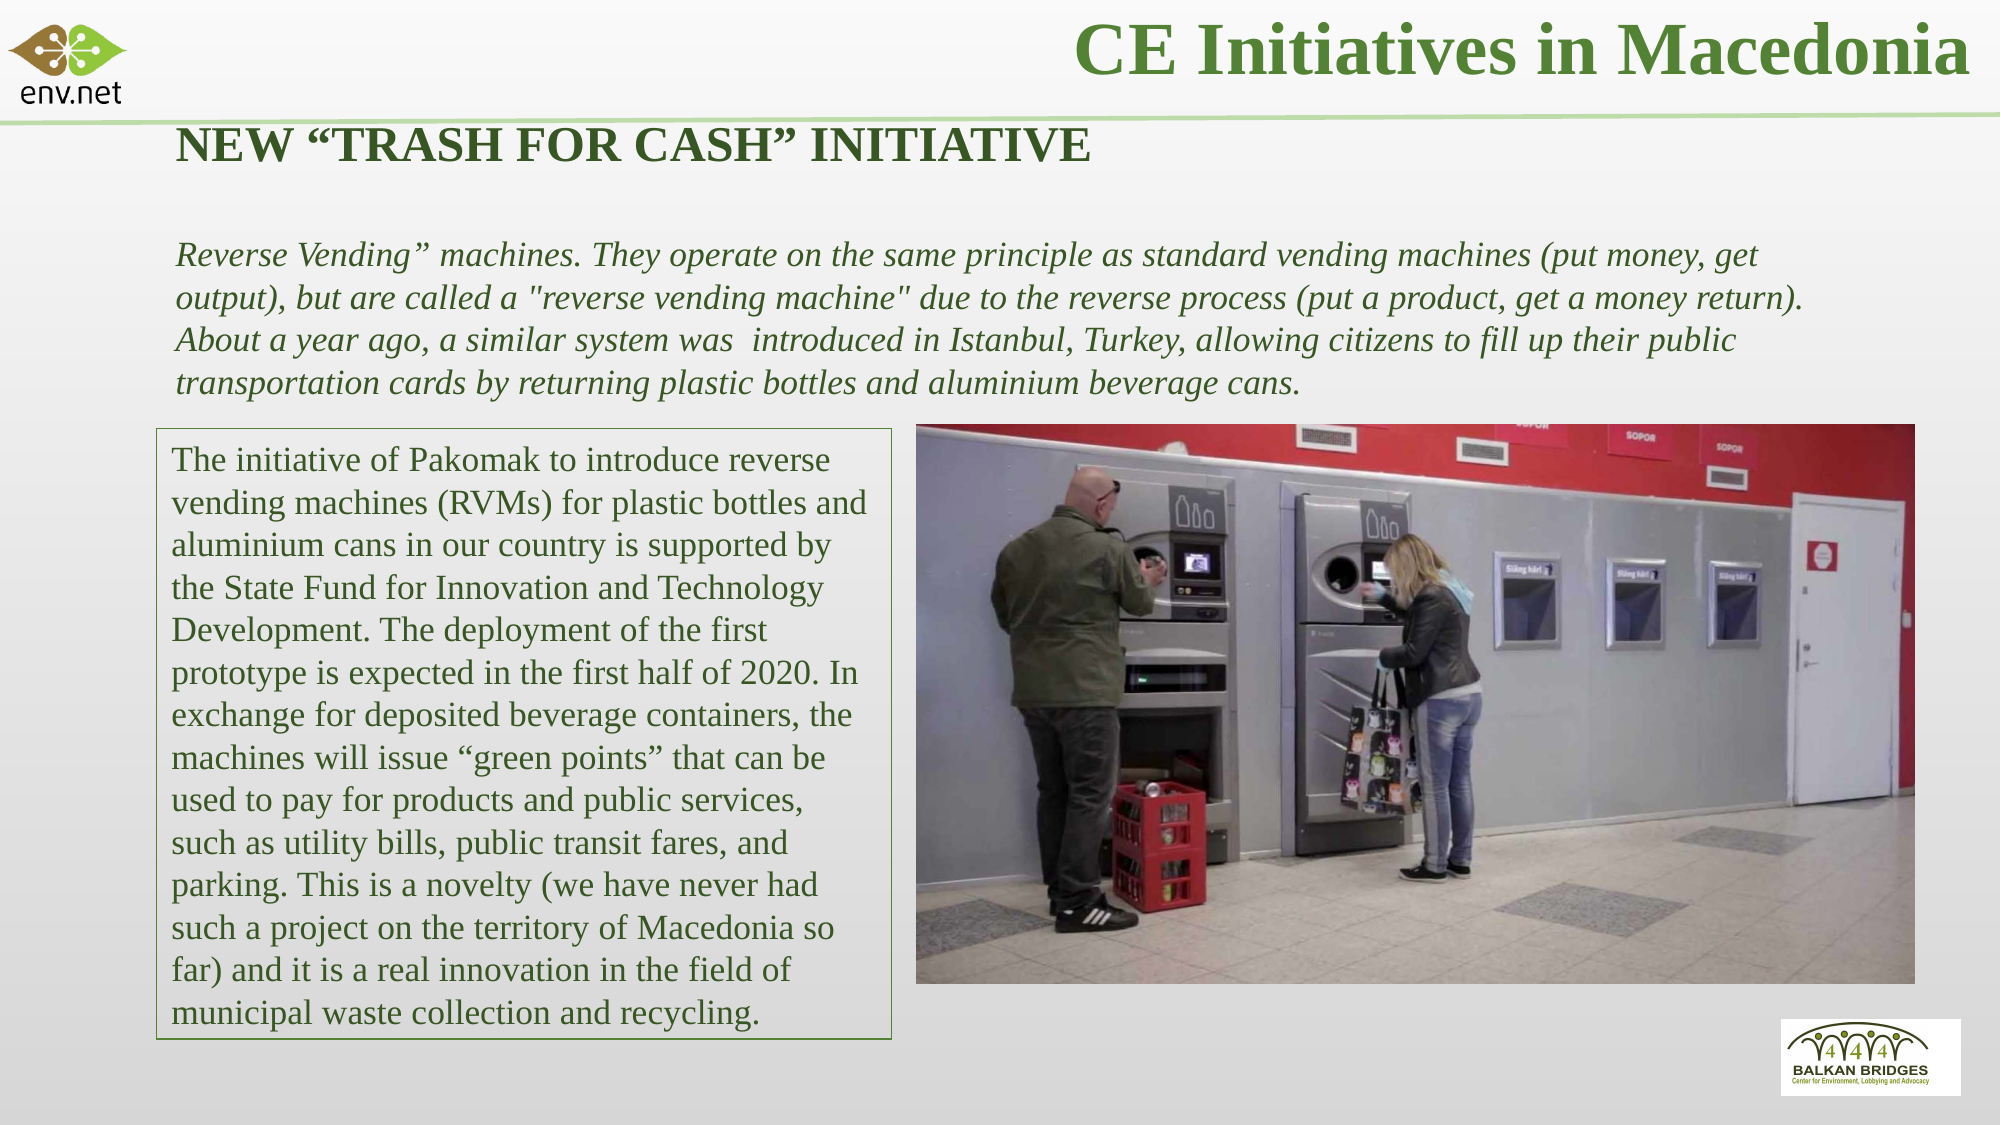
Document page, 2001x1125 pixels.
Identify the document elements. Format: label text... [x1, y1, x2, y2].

text_box The initiative of Pakomak to introduce reverse vending machines (RVMs) for plastic bottles and aluminium cans in our country is supported by the State Fund for Innovation and Technology Development. The deployment of the first prototype is expected in the first half of 2020. In exchange for deposited beverage containers, the machines will issue “green points” that can be used to pay for products and public services, such as utility bills, public transit fares, and parking. This is a novelty (we have never had such a project on the territory of Macedonia so far) and it is a real innovation in the field of municipal waste collection and recycling. [156, 428, 892, 1039]
picture [0, 14, 139, 115]
text_box New “Trash for Cash” initiative Reverse Vending” machines. They operate on the same principle as standard vending machines (put money, get output), but are called a "reverse vending machine" due to the reverse process (put a product, get a money return). About a year ago, a similar system was introduced in Istanbul, Turkey, allowing citizens to fill up their public transportation cards by returning plastic bottles and aluminium beverage cans. [160, 103, 1882, 409]
picture [916, 424, 1915, 984]
title CE Initiatives in Macedonia [163, 0, 1987, 101]
picture [1780, 1018, 1962, 1096]
